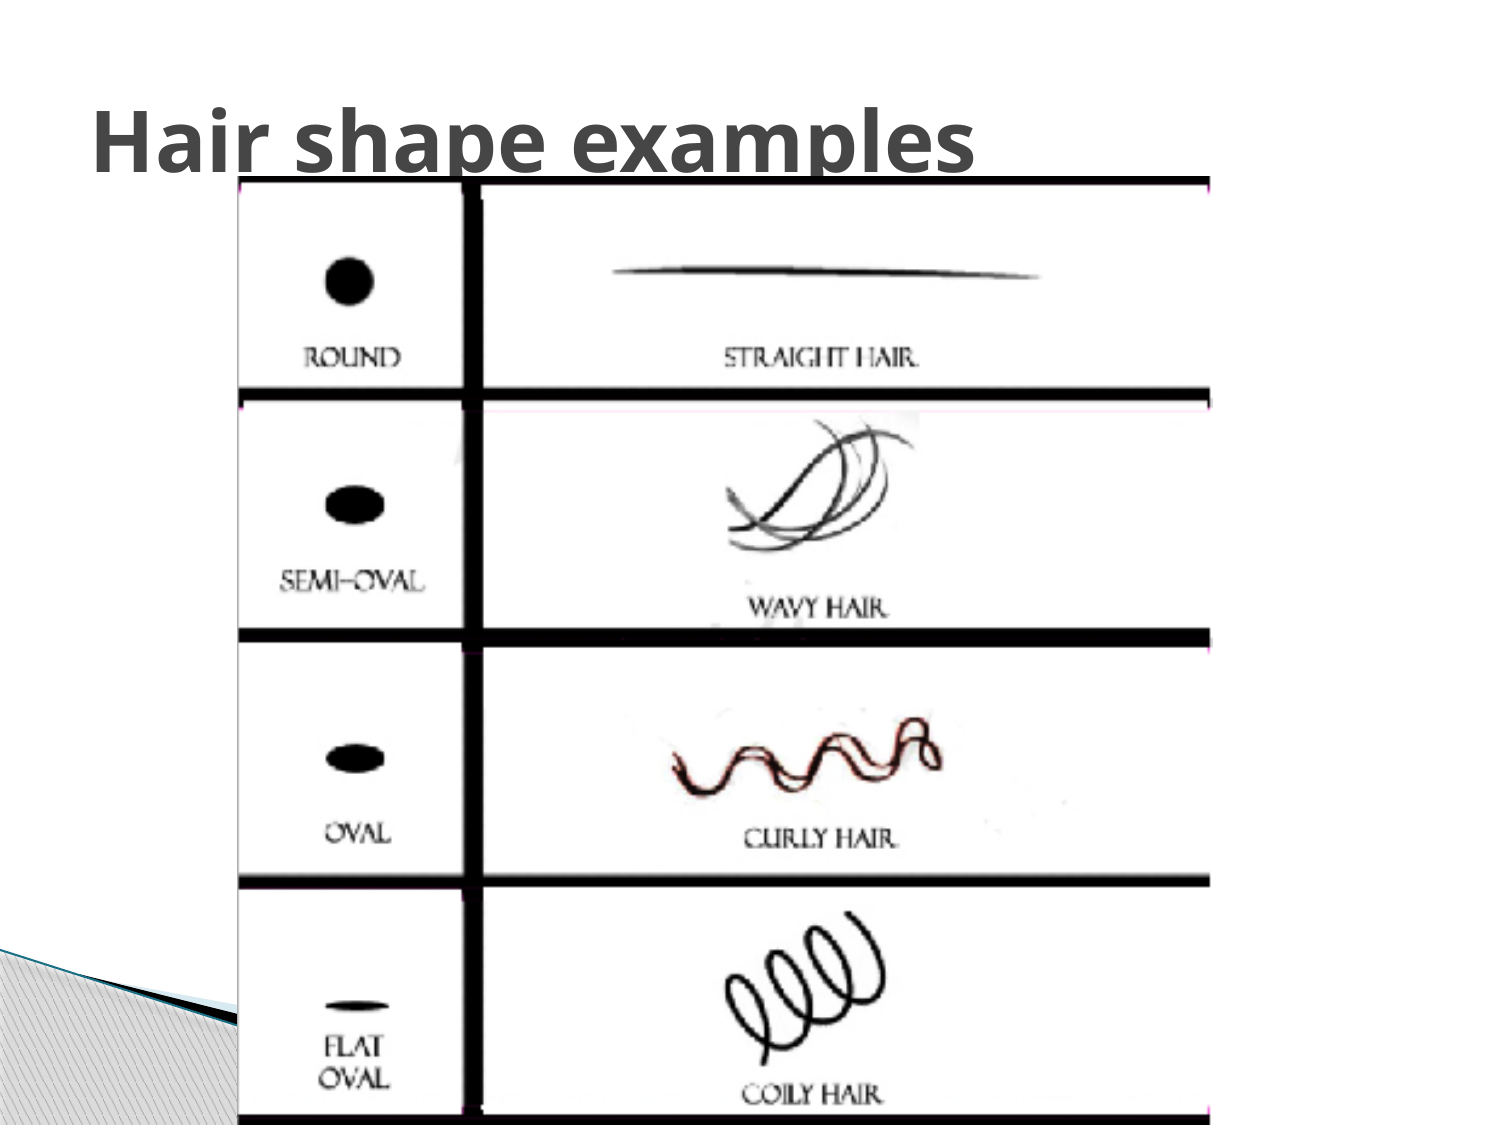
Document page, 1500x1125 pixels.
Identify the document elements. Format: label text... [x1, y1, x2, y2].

title Hair shape examples [75, 45, 1425, 233]
picture [237, 175, 1213, 1125]
